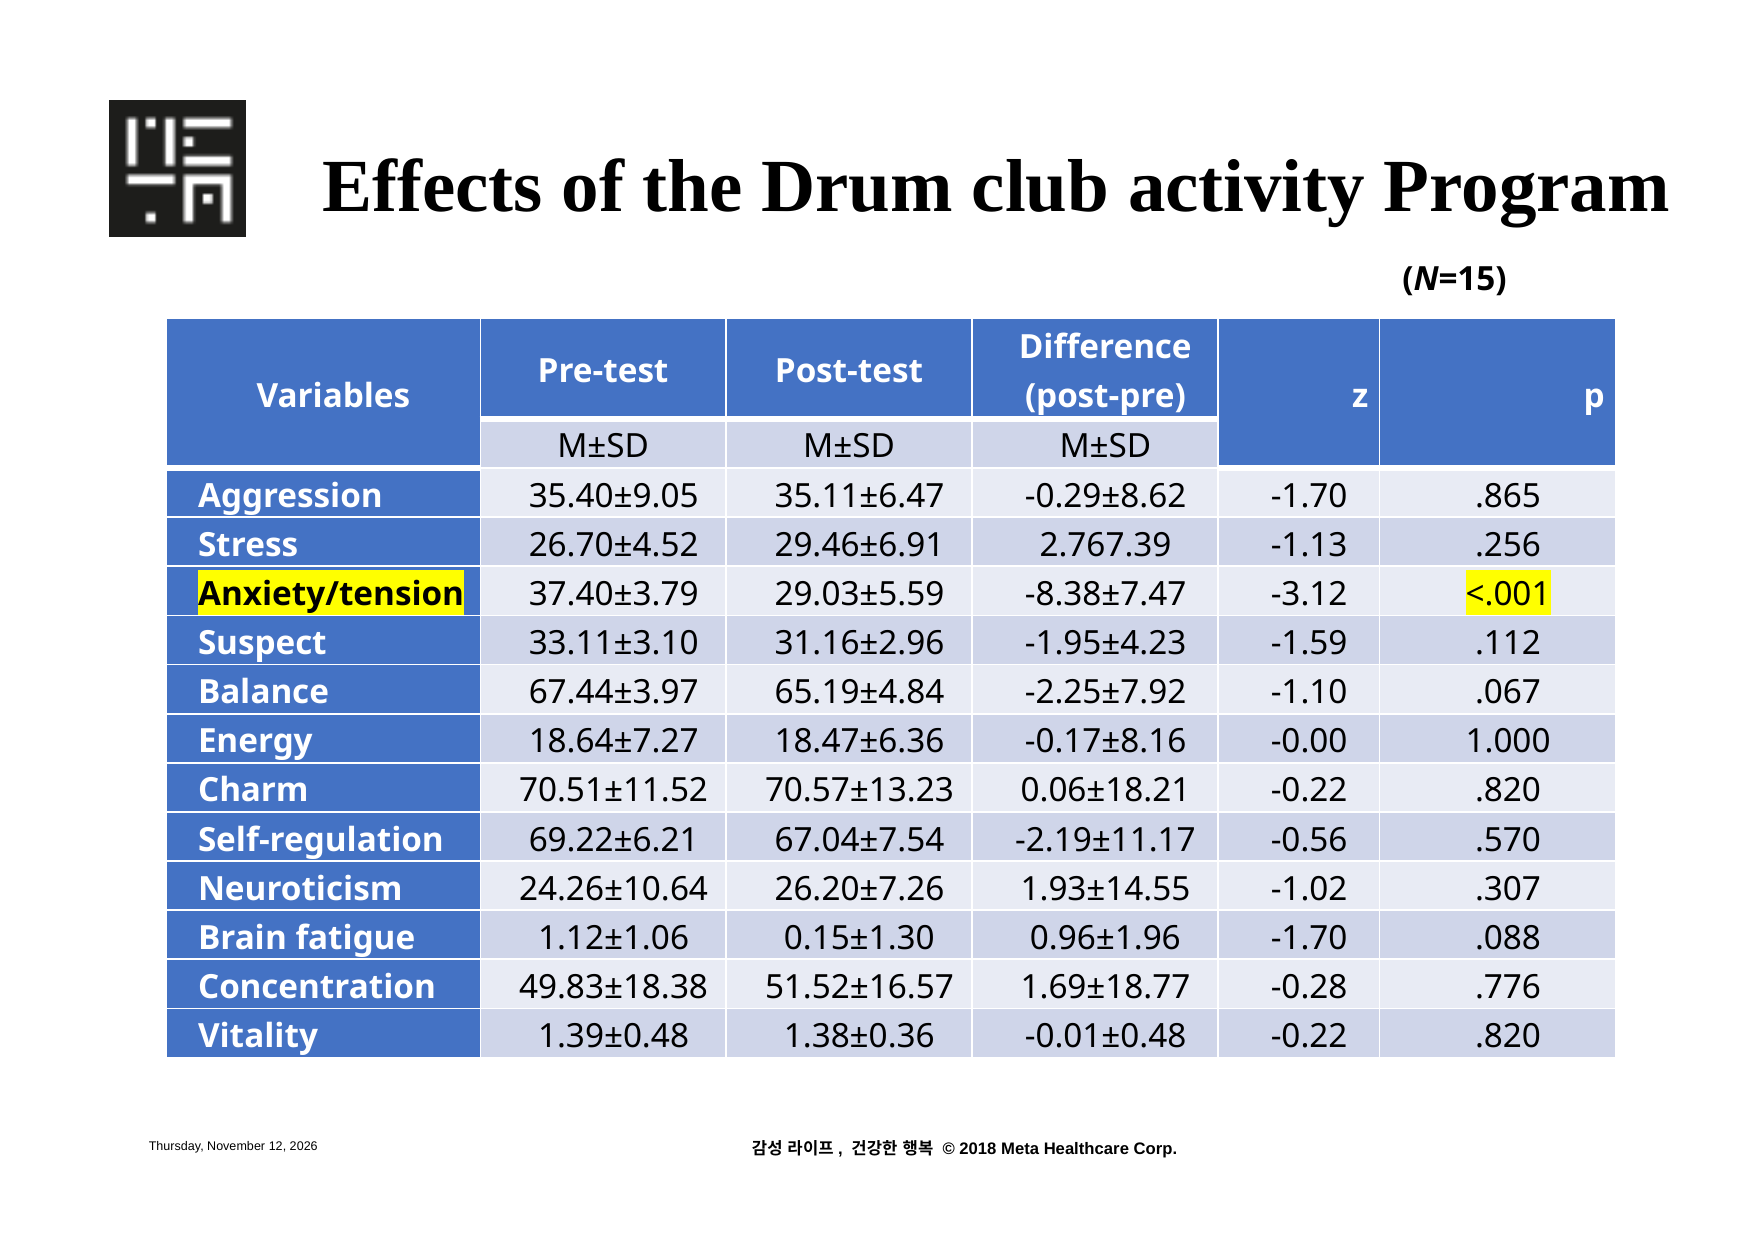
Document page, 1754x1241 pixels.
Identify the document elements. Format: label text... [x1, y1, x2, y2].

table_cell .776 [1380, 960, 1615, 1008]
table_cell 33.11±3.10 [481, 616, 725, 664]
table_cell -0.28 [1219, 960, 1379, 1008]
table_cell -1.13 [1219, 518, 1379, 565]
table_cell Self-regulation [167, 813, 480, 860]
table_cell M±SD [973, 422, 1217, 467]
table_cell -1.95±4.23 [973, 616, 1217, 664]
text_box (N=15) [1185, 250, 1754, 350]
text_box Effects of the Drum club activity Program [307, 129, 1686, 235]
table_cell 65.19±4.84 [727, 665, 971, 713]
table_cell 35.11±6.47 [727, 469, 971, 516]
table_cell 70.57±13.23 [727, 764, 971, 811]
table_cell -0.17±8.16 [973, 715, 1217, 762]
table_cell -3.12 [1219, 567, 1379, 615]
table_cell 24.26±10.64 [481, 862, 725, 909]
table_cell 0.15±1.30 [727, 911, 971, 958]
table_header Pre-test [481, 319, 725, 416]
table_cell Suspect [167, 616, 480, 664]
table_header p [1380, 350, 1615, 465]
table_cell M±SD [481, 422, 725, 467]
table_cell -0.56 [1219, 813, 1379, 860]
table_cell 1.12±1.06 [481, 911, 725, 958]
table_cell .820 [1380, 1009, 1615, 1057]
table_cell Neuroticism [167, 862, 480, 909]
table_header Difference (post-pre) [973, 319, 1217, 416]
table_cell 18.64±7.27 [481, 715, 725, 762]
table_cell -2.25±7.92 [973, 665, 1217, 713]
table_cell 29.03±5.59 [727, 567, 971, 615]
table_cell 0.96±1.96 [973, 911, 1217, 958]
table_cell 1.38±0.36 [727, 1009, 971, 1057]
table_cell <.001 [1380, 567, 1615, 615]
table_cell Brain fatigue [167, 911, 480, 958]
table_cell -2.19±11.17 [973, 813, 1217, 860]
table_cell -0.01±0.48 [973, 1009, 1217, 1057]
table_header Variables [167, 319, 480, 465]
table_cell -0.22 [1219, 764, 1379, 811]
table_cell -1.10 [1219, 665, 1379, 713]
table_cell Vitality [167, 1009, 480, 1057]
table_cell -0.29±8.62 [973, 469, 1217, 516]
table_cell -1.59 [1219, 616, 1379, 664]
table_cell Balance [167, 665, 480, 713]
table_cell -1.70 [1219, 911, 1379, 958]
table_cell 70.51±11.52 [481, 764, 725, 811]
table_cell Anxiety/tension [167, 567, 480, 615]
table_cell Concentration [167, 960, 480, 1008]
table_cell 26.20±7.26 [727, 862, 971, 909]
table_cell 37.40±3.79 [481, 567, 725, 615]
table_cell -8.38±7.47 [973, 567, 1217, 615]
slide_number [148, 1133, 555, 1158]
table_cell -1.02 [1219, 862, 1379, 909]
table_cell -1.70 [1219, 471, 1379, 516]
table_cell 1.69±18.77 [973, 960, 1217, 1008]
table_cell .067 [1380, 665, 1615, 713]
table_cell 1.39±0.48 [481, 1009, 725, 1057]
table_cell .256 [1380, 518, 1615, 565]
table_cell 26.70±4.52 [481, 518, 725, 565]
table_cell 69.22±6.21 [481, 813, 725, 860]
table_cell -0.00 [1219, 715, 1379, 762]
table_cell .865 [1380, 471, 1615, 516]
table_cell .570 [1380, 813, 1615, 860]
table_cell 29.46±6.91 [727, 518, 971, 565]
table_cell .112 [1380, 616, 1615, 664]
table_cell 31.16±2.96 [727, 616, 971, 664]
table_cell .820 [1380, 764, 1615, 811]
table_cell M±SD [727, 422, 971, 467]
table_cell Charm [167, 764, 480, 811]
table_cell Aggression [167, 471, 480, 516]
table_cell 51.52±16.57 [727, 960, 971, 1008]
table_cell 67.04±7.54 [727, 813, 971, 860]
table_header z [1219, 350, 1379, 465]
table_cell .088 [1380, 911, 1615, 958]
table_cell .307 [1380, 862, 1615, 909]
table_cell 49.83±18.38 [481, 960, 725, 1008]
table_header Post-test [727, 319, 971, 416]
table_cell -0.22 [1219, 1009, 1379, 1057]
table_cell 1.000 [1380, 715, 1615, 762]
table_cell 0.06±18.21 [973, 764, 1217, 811]
table_cell 35.40±9.05 [481, 469, 725, 516]
table_cell 18.47±6.36 [727, 715, 971, 762]
table_cell 2.767.39 [973, 518, 1217, 565]
table_cell 67.44±3.97 [481, 665, 725, 713]
table_cell Energy [167, 715, 480, 762]
table_cell Stress [167, 518, 480, 565]
table_cell 1.93±14.55 [973, 862, 1217, 909]
